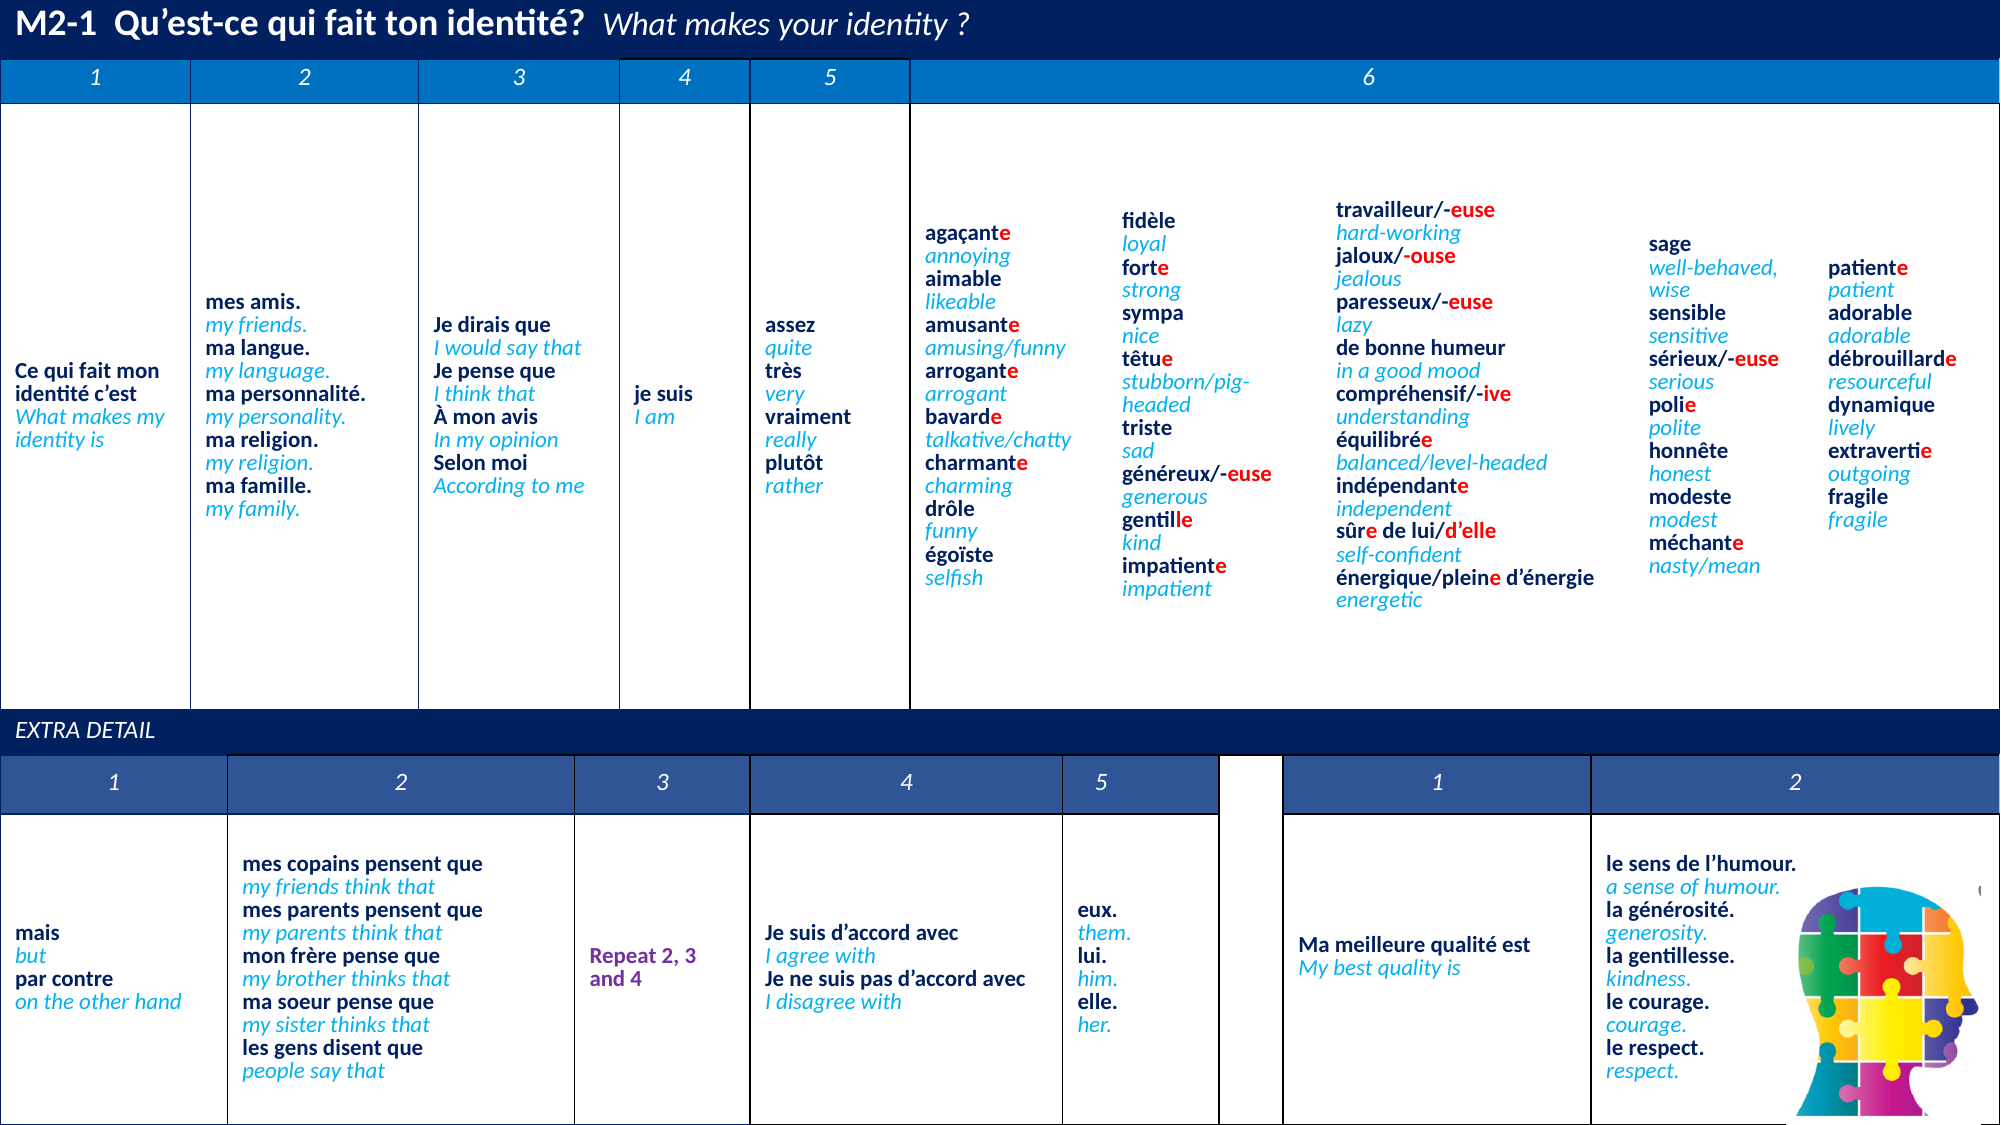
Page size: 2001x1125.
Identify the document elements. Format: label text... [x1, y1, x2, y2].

table_cell Je suis d’accord avec I agree with Je ne suis pas d’accord avec I disagree with [751, 815, 1062, 1124]
table_cell 4 [620, 60, 749, 103]
table_cell EXTRA DETAIL [1, 711, 1999, 754]
table_cell 2 [1592, 756, 1999, 813]
table_cell Ce qui fait mon identité c’est What makes my identity is [1, 104, 190, 709]
table_cell patiente patient adorable adorable débrouillarde resourceful dynamique lively extravertie outgoing fragile fragile [1813, 104, 1999, 709]
table_cell 2 [191, 60, 418, 103]
table_cell 1 [1284, 756, 1590, 813]
picture [1786, 886, 1981, 1125]
table_cell je suis I am [620, 104, 749, 709]
table_cell [1220, 756, 1282, 814]
table_cell 1 [1, 60, 190, 103]
table_cell 4 [751, 756, 1062, 813]
table_cell mes copains pensent que my friends think that mes parents pensent que my parents think that mon frère pense que my brother thinks that ma soeur pense que my sister thinks that les gens disent que people say that [228, 815, 574, 1124]
table_cell 3 [575, 756, 749, 813]
table_cell Je dirais que I would say that Je pense que I think that À mon avis In my opinion Selon moi According to me [419, 104, 619, 709]
table_cell agaçante annoying aimable likeable amusante amusing/funny arrogante arrogant bavarde talkative/chatty charmante charming drôle funny égoïste selfish [911, 104, 1107, 709]
table_cell eux. them. lui. him. elle. her. [1063, 815, 1218, 1124]
table_cell 5 [1063, 756, 1218, 813]
table_cell 2 [228, 756, 574, 813]
table_cell mes amis. my friends. ma langue. my language. ma personnalité. my personality. ma religion. my religion. ma famille. my family. [191, 104, 418, 709]
table_cell sage well-behaved, wise sensible sensitive sérieux/-euse serious polie polite honnête honest modeste modest méchante nasty/mean [1634, 104, 1813, 709]
table_header M2-1 Qu’est-ce qui fait ton identité? What makes your identity ? [1, 1, 1999, 58]
table_cell 5 [751, 60, 909, 103]
table_cell Repeat 2, 3 and 4 [575, 815, 749, 1124]
table_cell [1220, 814, 1282, 1124]
table_cell 6 [911, 60, 1999, 103]
table_cell 3 [419, 60, 619, 103]
table_cell travailleur/-euse hard-working jaloux/-ouse jealous paresseux/-euse lazy de bonne humeur in a good mood compréhensif/-ive understanding équilibrée balanced/level-headed indépendante independent sûre de lui/d’elle self-confident énergique/pleine d’énergie energetic [1321, 104, 1634, 709]
table_cell mais but par contre on the other hand [1, 815, 227, 1124]
table_cell assez quite très very vraiment really plutôt rather [751, 104, 909, 709]
table_cell fidèle loyal forte strong sympa nice têtue stubborn/pig-headed triste sad généreux/-euse generous gentille kind impatiente impatient [1107, 104, 1321, 709]
table_cell 1 [1, 756, 227, 813]
table_cell Ma meilleure qualité est My best quality is [1284, 815, 1590, 1124]
table_cell le sens de l’humour. a sense of humour. la générosité. generosity. la gentillesse. kindness. le courage. courage. le respect. respect. [1592, 815, 1999, 1124]
